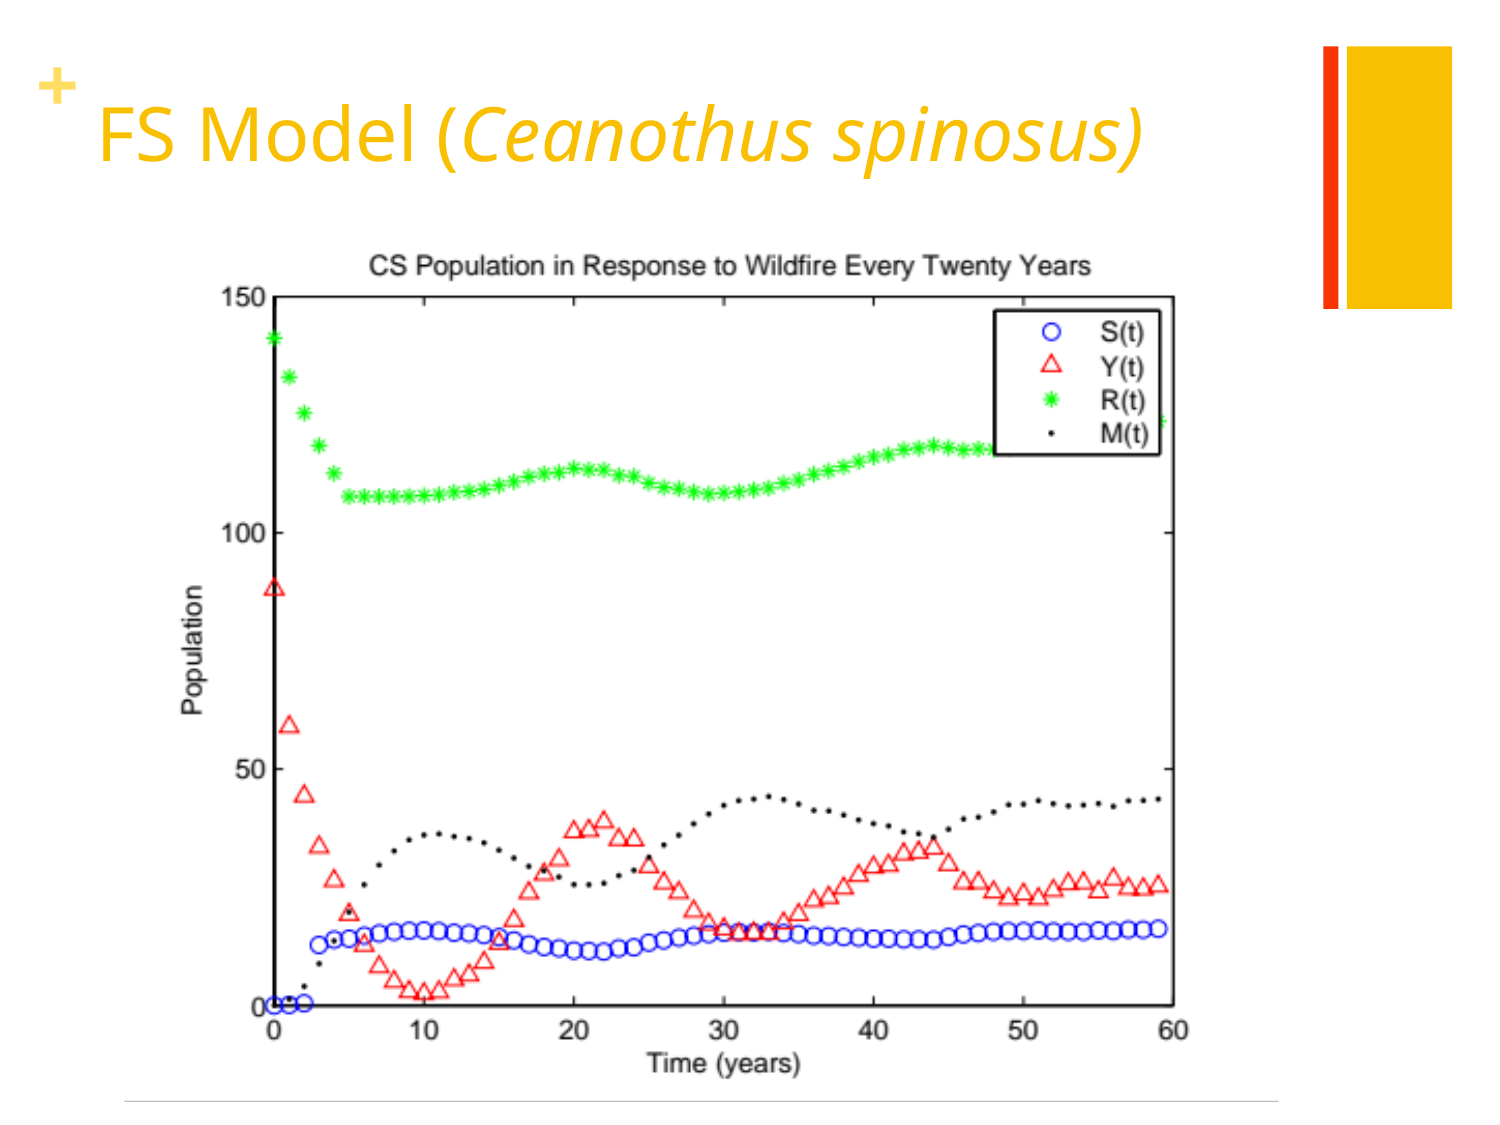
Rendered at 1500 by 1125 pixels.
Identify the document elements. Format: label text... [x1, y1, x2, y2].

title FS Model (Ceanothus spinosus) [81, 79, 1322, 263]
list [123, 232, 1280, 1102]
